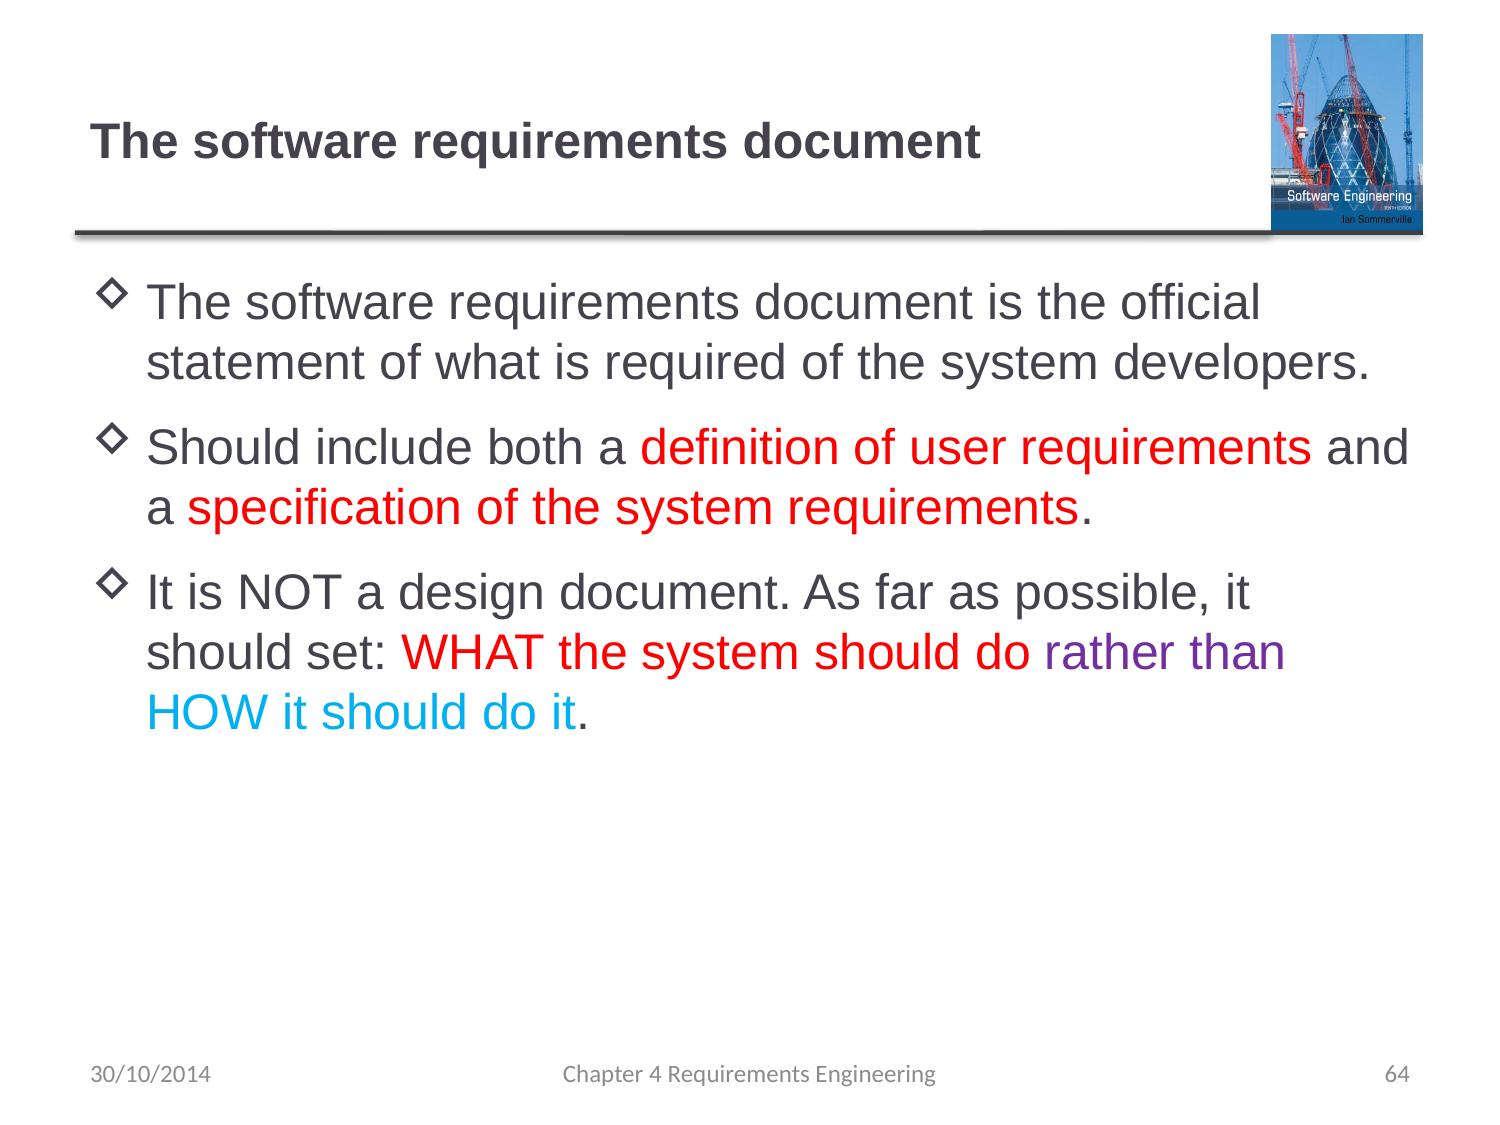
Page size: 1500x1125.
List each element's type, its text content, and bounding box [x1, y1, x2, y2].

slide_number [75, 1042, 425, 1103]
footer Chapter 4 Requirements Engineering [512, 1042, 988, 1103]
picture [1271, 34, 1423, 230]
slide_number 64 [1074, 1042, 1425, 1103]
title The software requirements document [74, 44, 1272, 233]
list The software requirements document is the official statement of what is required of the system developers. Should include both a definition of user requirements and a specification of the system requirements. It is NOT a design document. As far as possible, it should set: WHAT the system should do rather than HOW it should do it. [75, 262, 1425, 1005]
